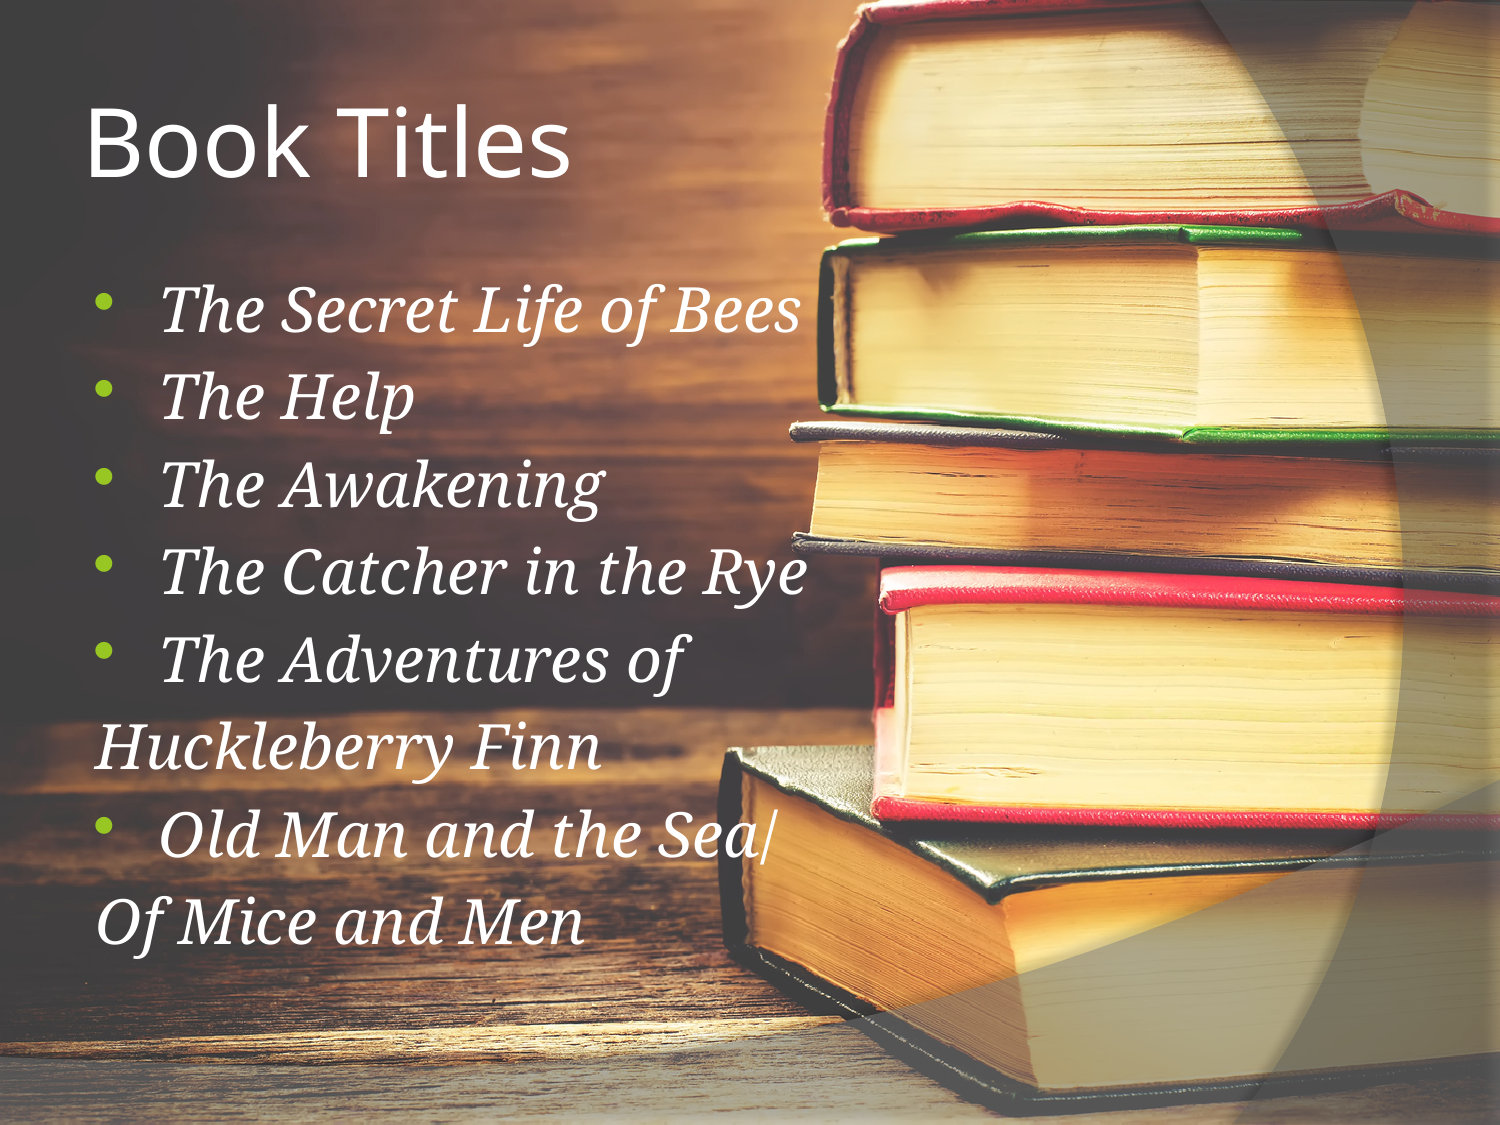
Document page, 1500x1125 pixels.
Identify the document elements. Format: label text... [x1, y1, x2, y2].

title Book Titles [75, 45, 1300, 233]
list The Secret Life of Bees The Help The Awakening The Catcher in the Rye The Adventures of Huckleberry Finn Old Man and the Sea/ Of Mice and Men [75, 262, 1300, 1005]
